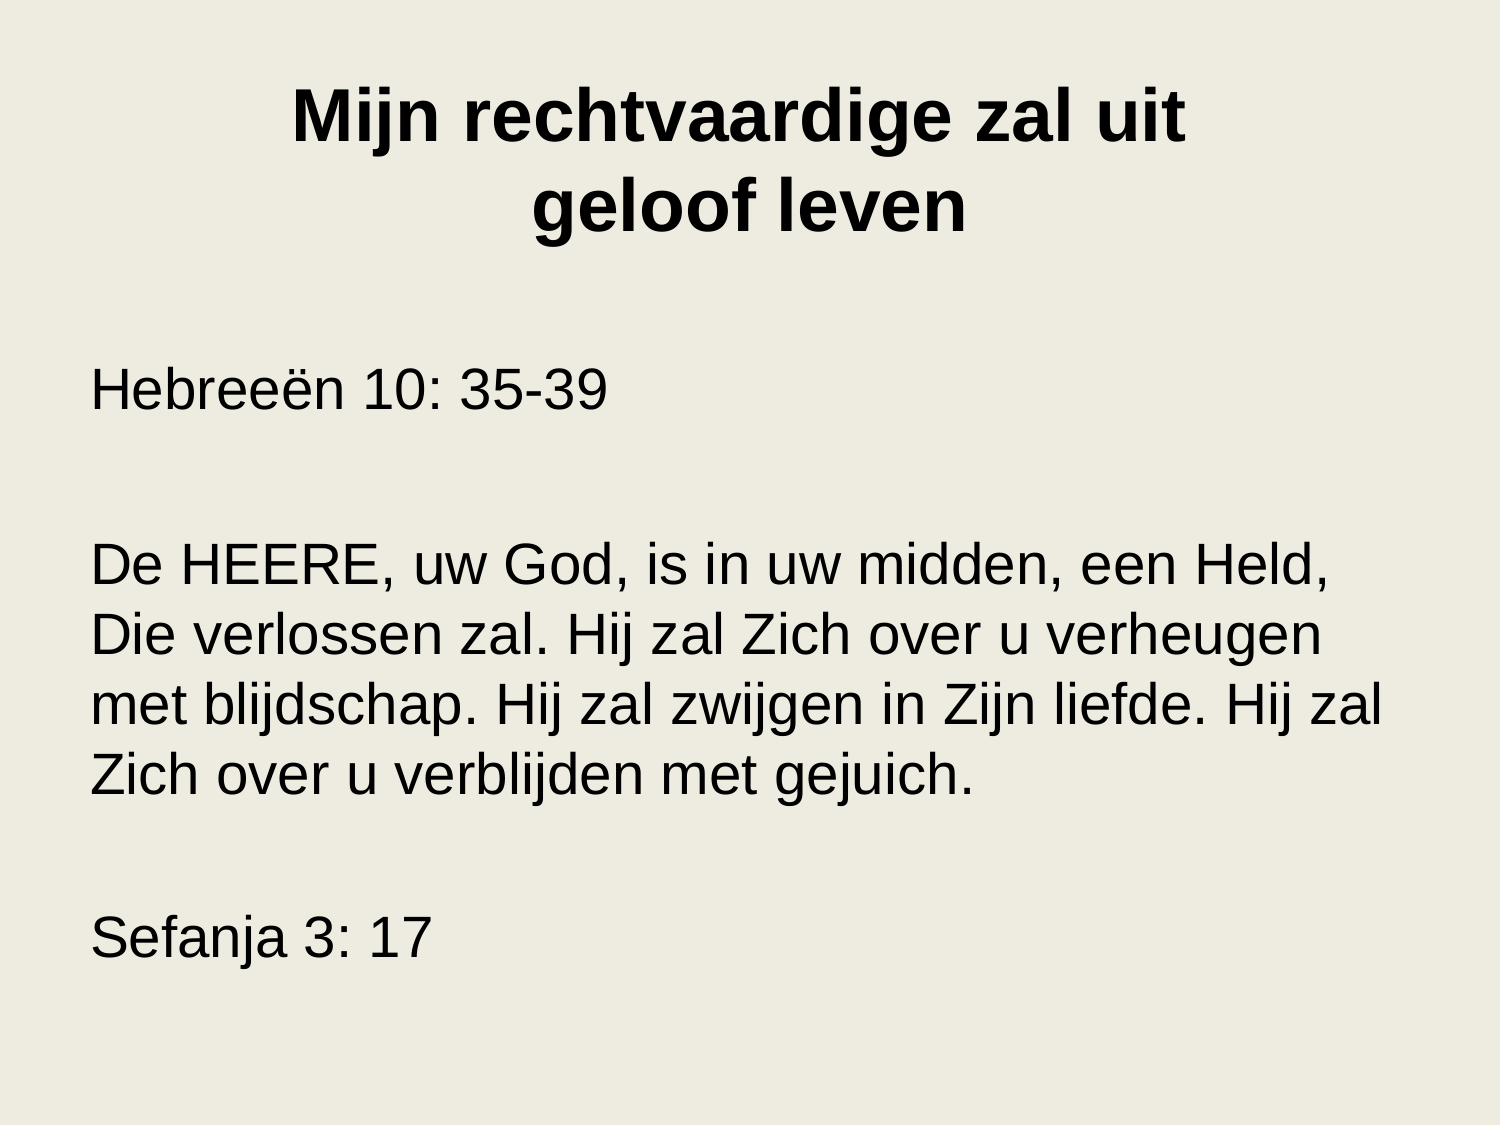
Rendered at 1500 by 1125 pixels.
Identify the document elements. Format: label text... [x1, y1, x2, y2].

list Hebreeën 10: 35-39 De HEERE, uw God, is in uw midden, een Held, Die verlossen zal. Hij zal Zich over u verheugen met blijdschap. Hij zal zwijgen in Zijn liefde. Hij zal Zich over u verblijden met gejuich. Sefanja 3: 17 [75, 262, 1425, 1047]
title Mijn rechtvaardige zal uit geloof leven [75, 45, 1425, 262]
